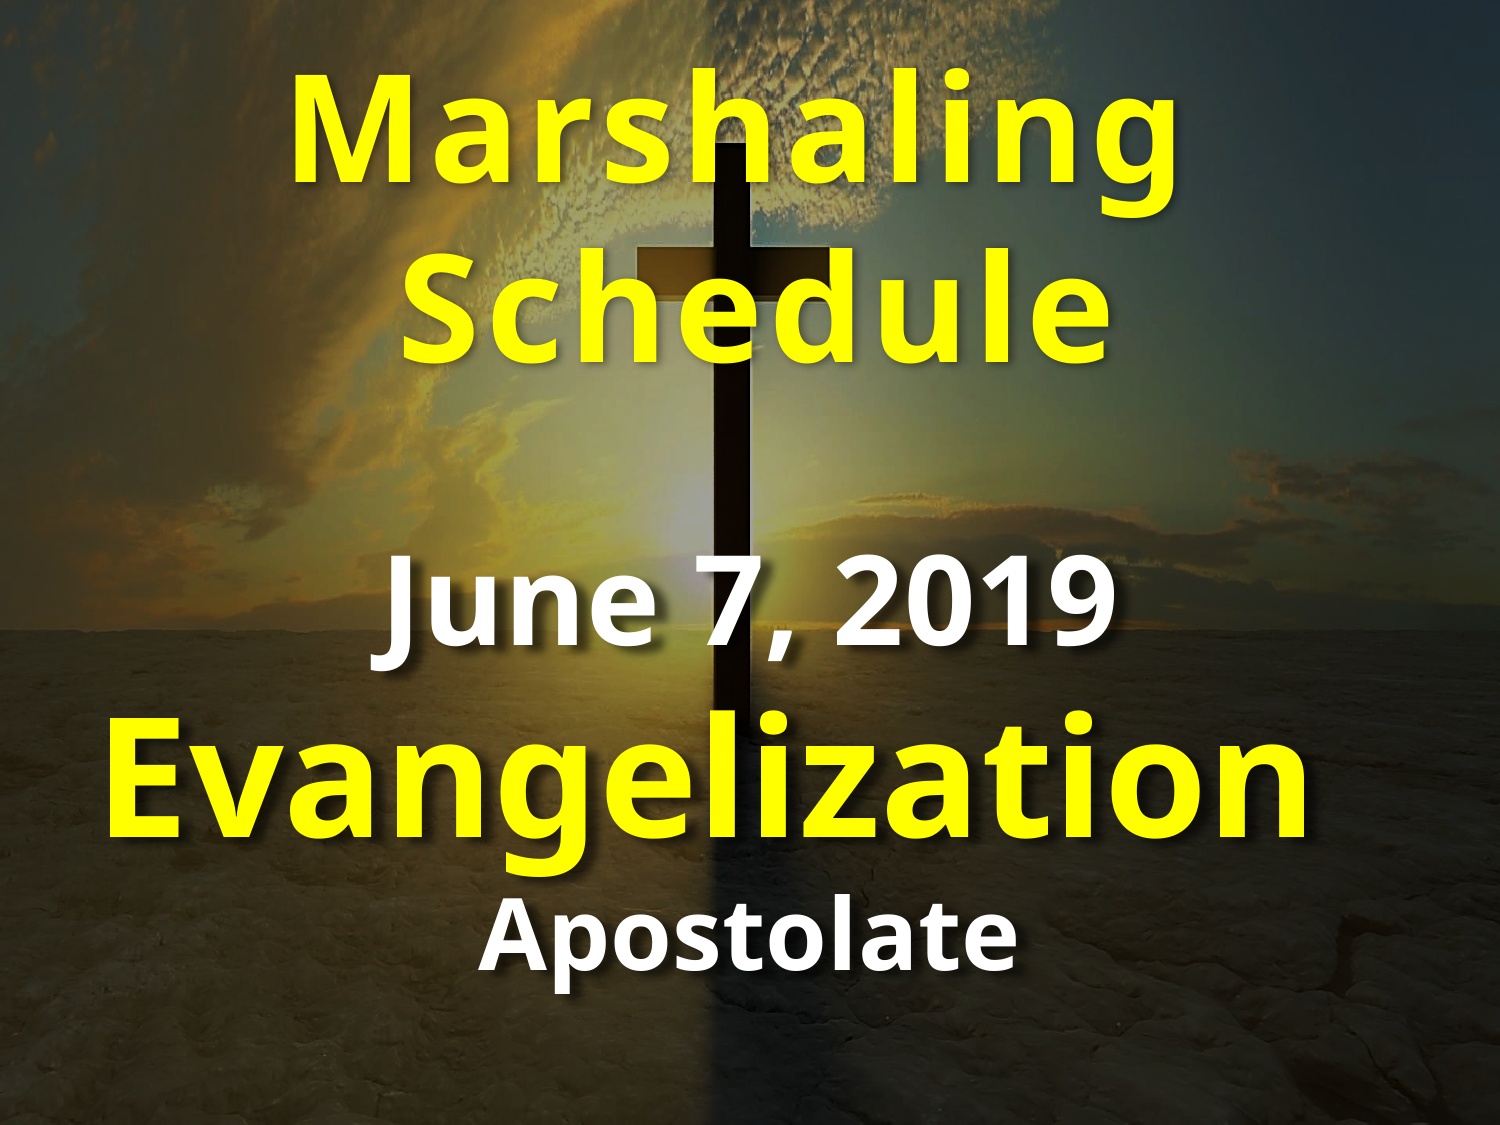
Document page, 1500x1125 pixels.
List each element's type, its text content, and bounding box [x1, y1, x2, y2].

text_box Marshaling Schedule [9, 24, 1500, 400]
text_box June 7, 2019 Evangelization Apostolate [5, 513, 1495, 998]
picture [0, 0, 1500, 1125]
